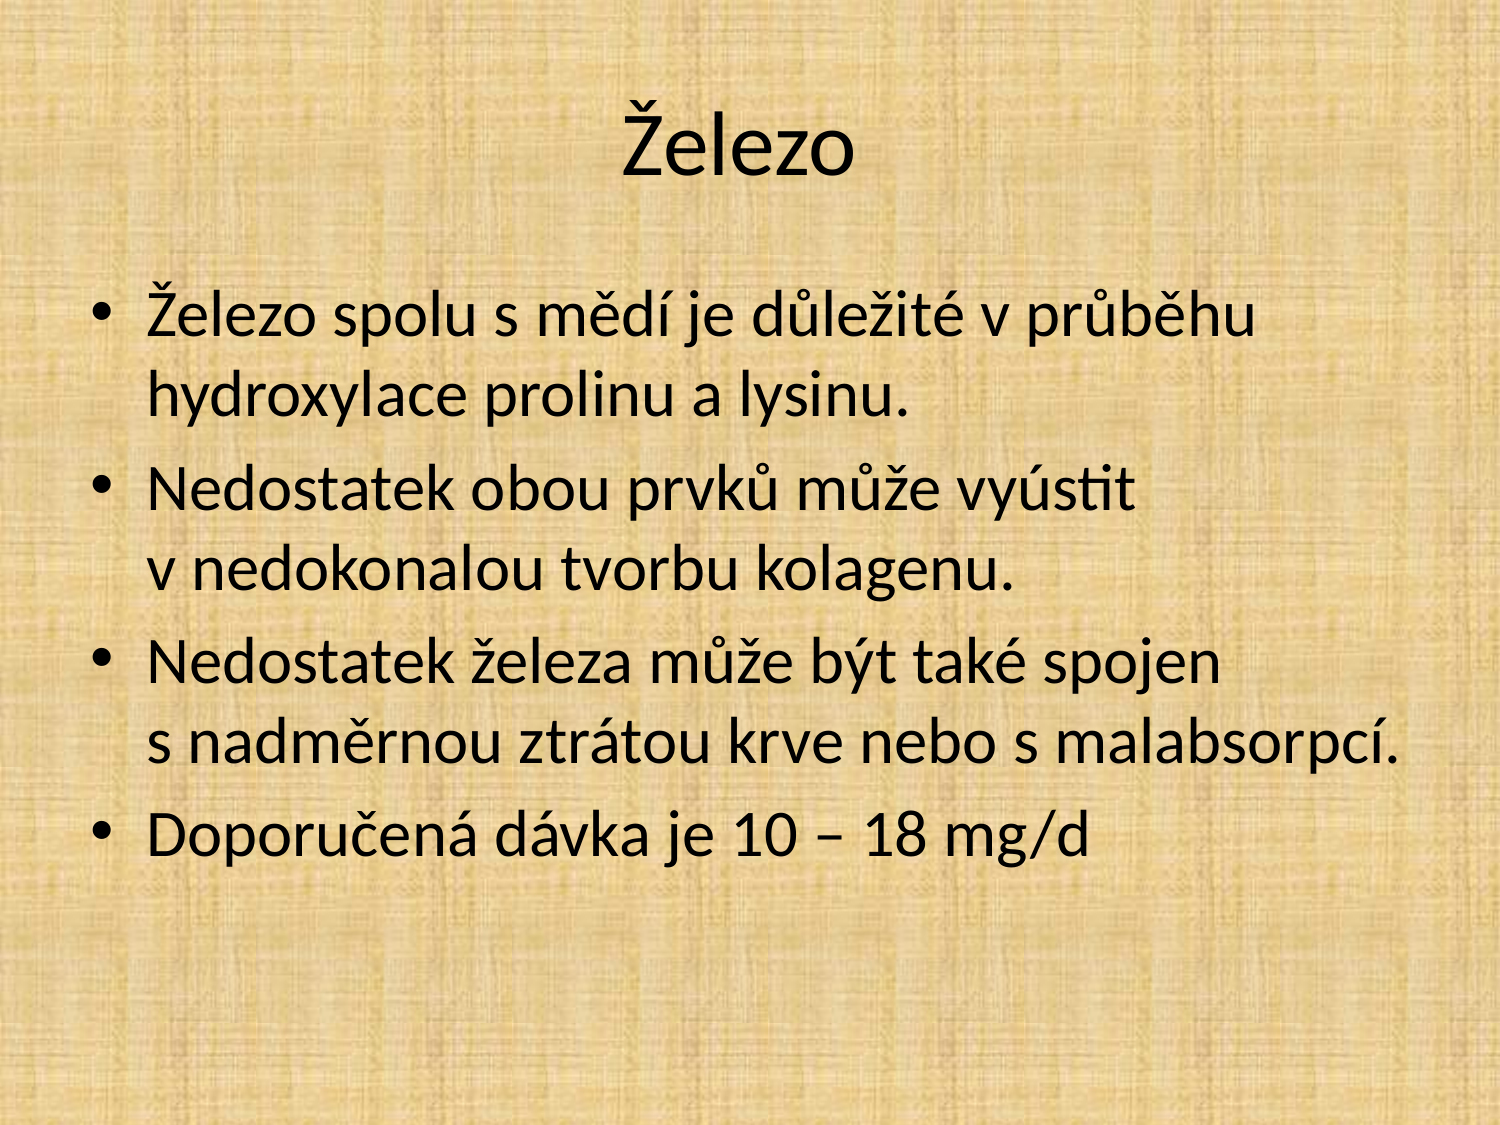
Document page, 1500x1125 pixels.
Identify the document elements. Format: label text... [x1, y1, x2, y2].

picture [0, 0, 1500, 1125]
list Železo spolu s mědí je důležité v průběhu hydroxylace prolinu a lysinu. Nedostatek obou prvků může vyústit v nedokonalou tvorbu kolagenu. Nedostatek železa může být také spojen s nadměrnou ztrátou krve nebo s malabsorpcí. Doporučená dávka je 10 – 18 mg/d [74, 262, 1426, 1006]
title Železo [74, 44, 1426, 233]
